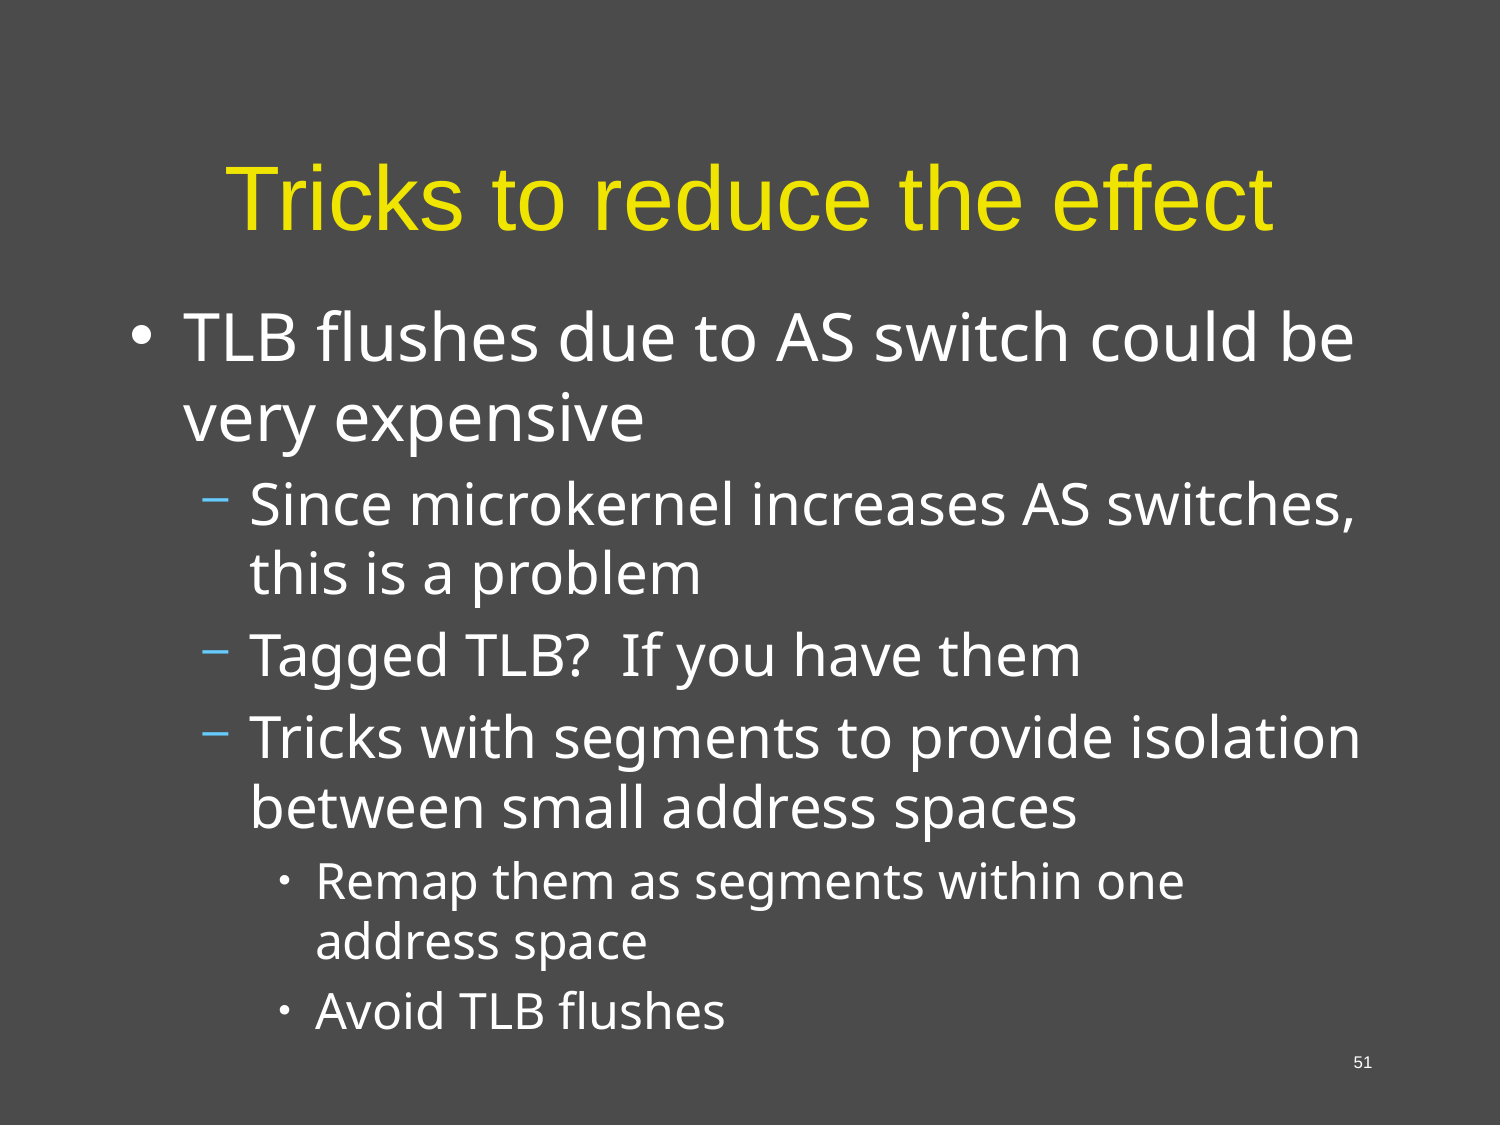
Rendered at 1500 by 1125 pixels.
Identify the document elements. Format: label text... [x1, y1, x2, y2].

list TLB flushes due to AS switch could be very expensive Since microkernel increases AS switches, this is a problem Tagged TLB? If you have them Tricks with segments to provide isolation between small address spaces Remap them as segments within one address space Avoid TLB flushes [112, 287, 1388, 963]
title Tricks to reduce the effect [112, 99, 1388, 287]
slide_number 51 [1074, 1024, 1388, 1101]
